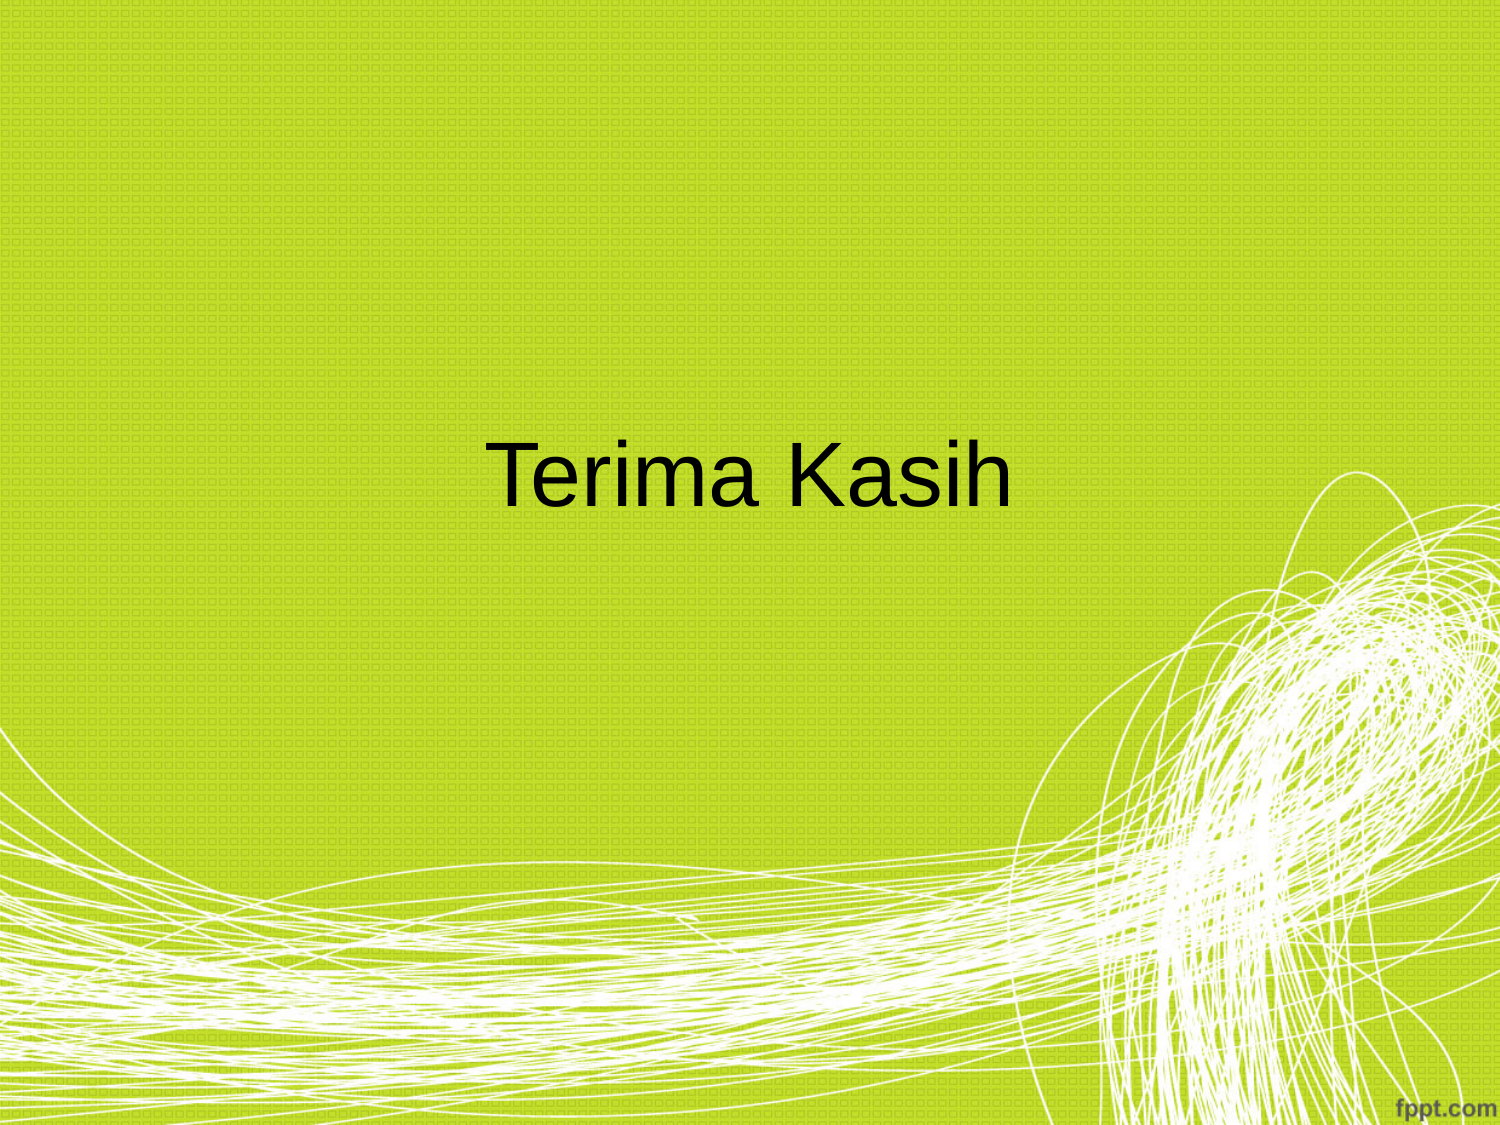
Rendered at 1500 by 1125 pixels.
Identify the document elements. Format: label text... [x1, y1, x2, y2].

picture [0, 0, 1500, 1125]
title Terima Kasih [112, 349, 1388, 591]
